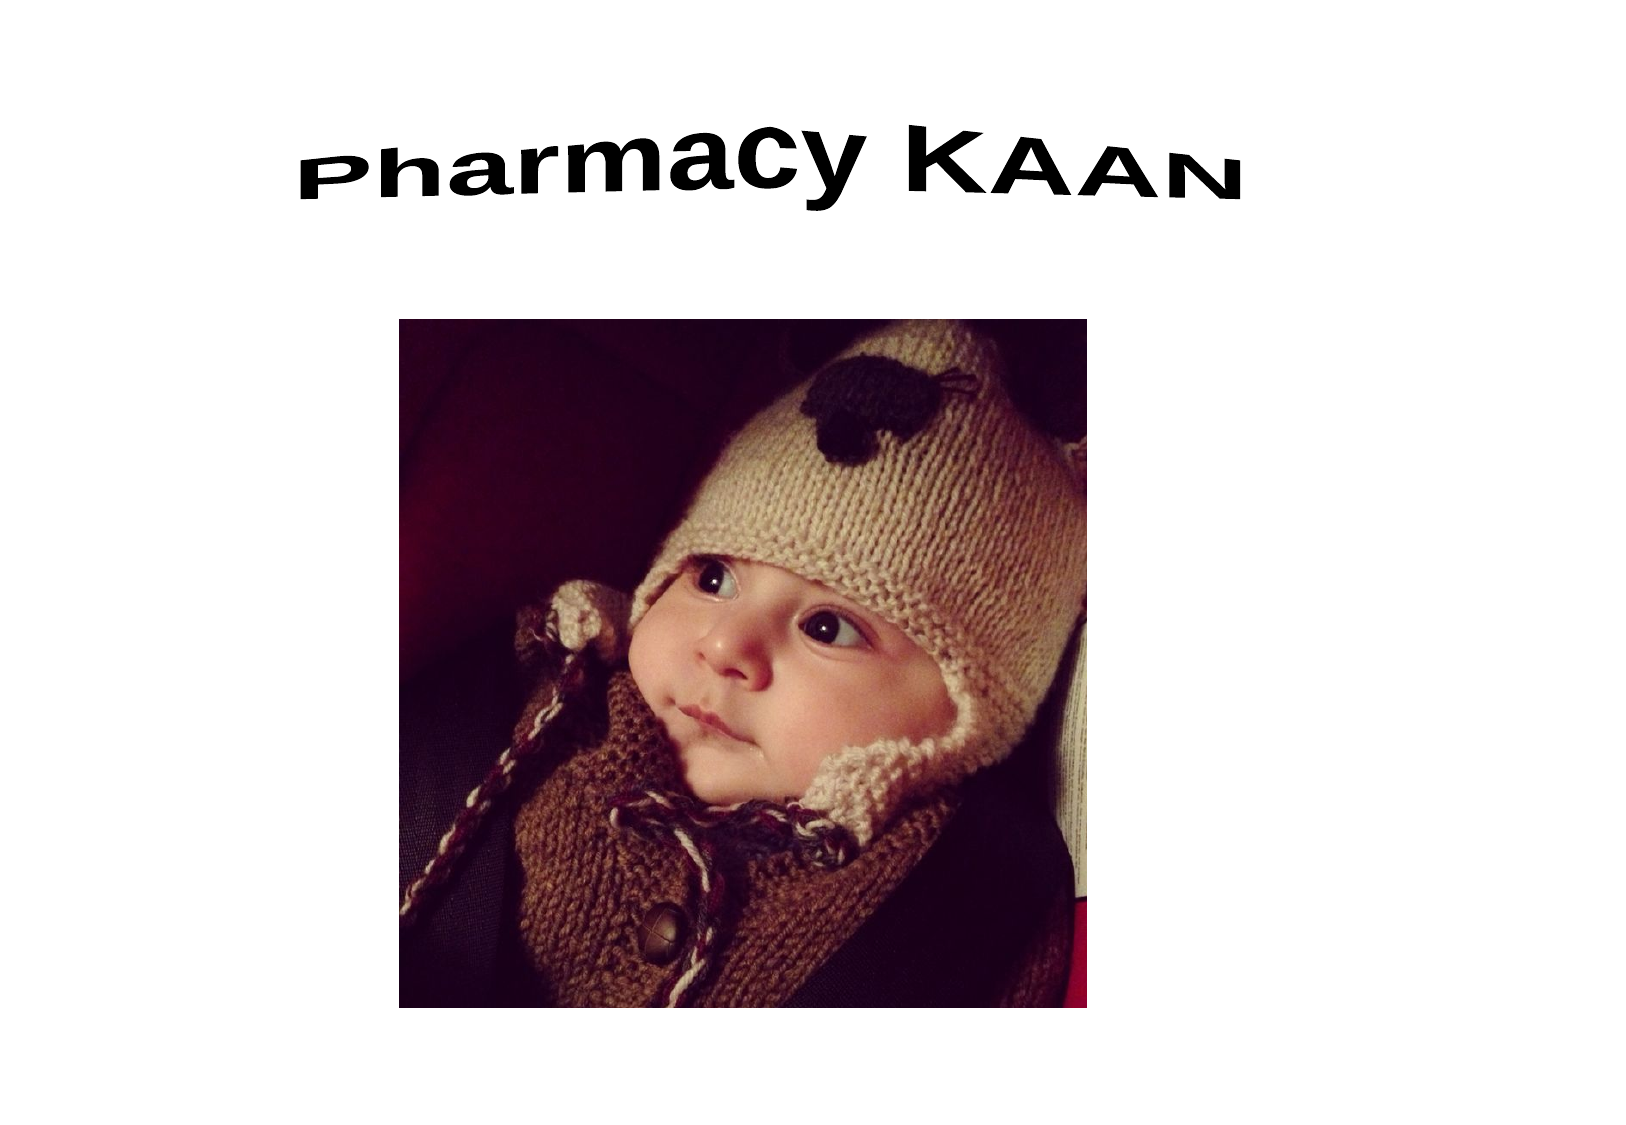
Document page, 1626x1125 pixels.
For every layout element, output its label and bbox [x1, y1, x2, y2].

picture [398, 319, 1087, 1008]
